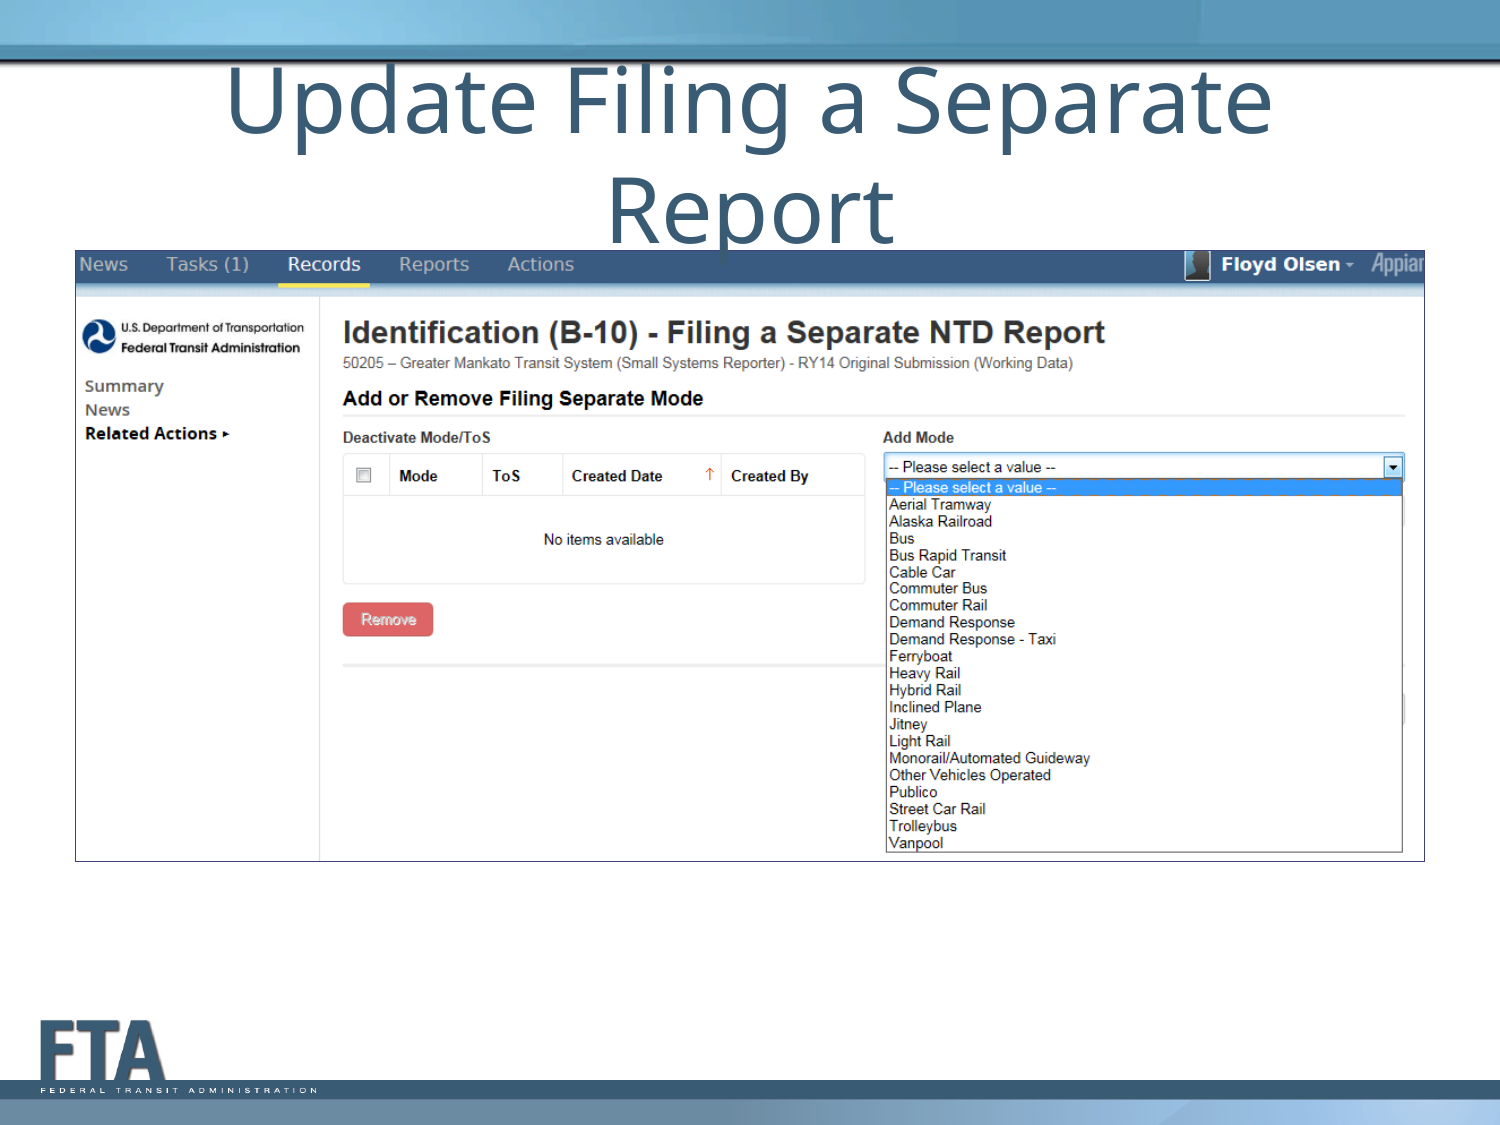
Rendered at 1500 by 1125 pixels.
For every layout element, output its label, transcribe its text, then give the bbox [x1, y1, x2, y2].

picture [74, 250, 1426, 863]
picture [0, 0, 1500, 72]
title Update Filing a Separate Report [74, 71, 1426, 233]
picture [0, 1013, 1500, 1125]
